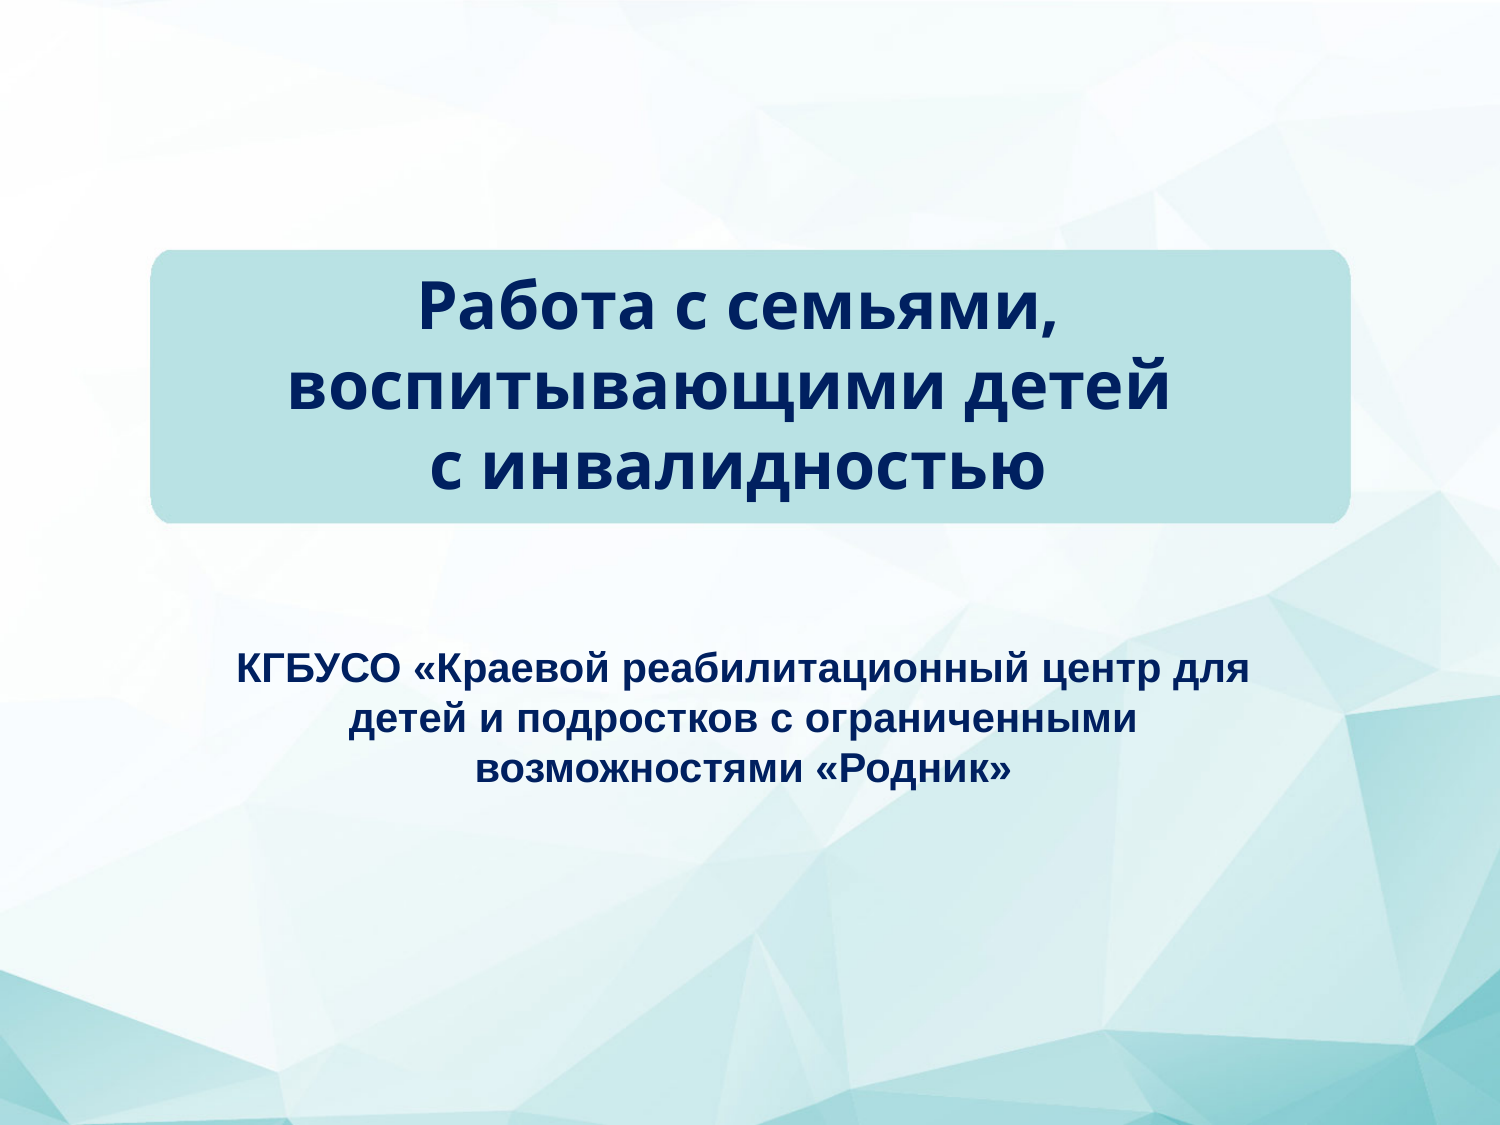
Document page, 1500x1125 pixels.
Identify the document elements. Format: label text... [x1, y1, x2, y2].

title Работа с семьями, воспитывающими детей с инвалидностью [123, 262, 1353, 504]
picture [0, 0, 1500, 1125]
subtitle КГБУСО «Краевой реабилитационный центр для детей и подростков с ограниченными возможностями «Родник» [218, 633, 1269, 921]
